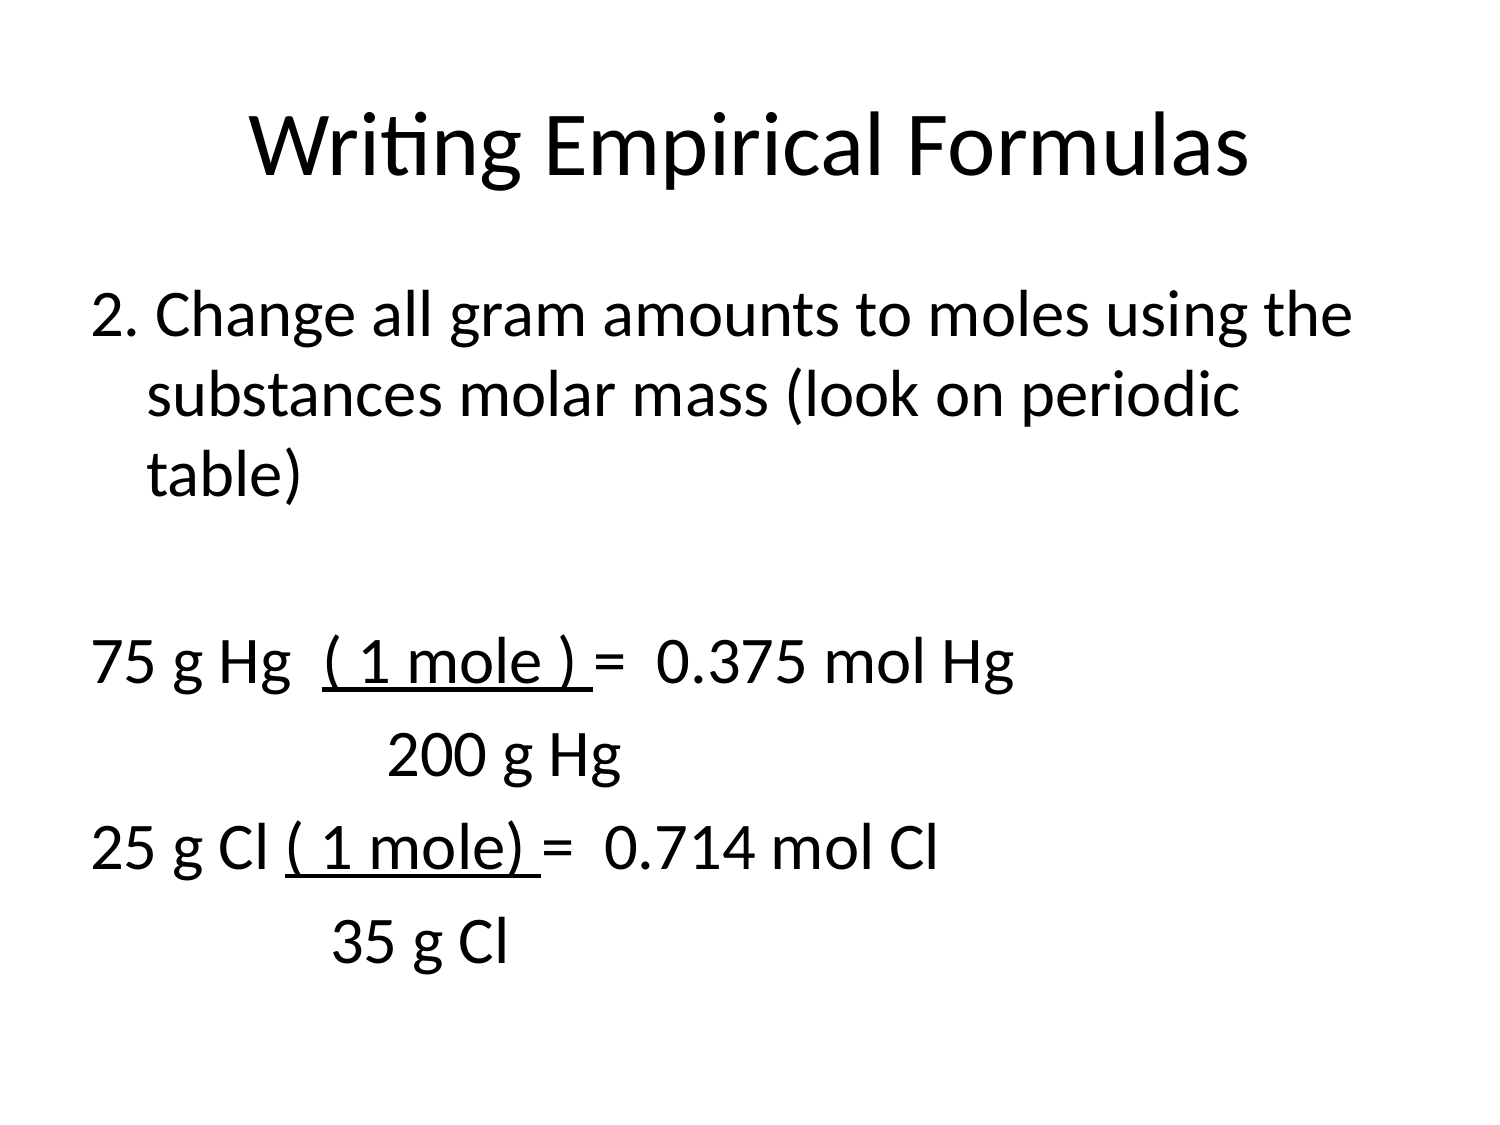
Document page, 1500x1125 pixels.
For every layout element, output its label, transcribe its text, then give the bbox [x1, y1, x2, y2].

title Writing Empirical Formulas [75, 45, 1425, 233]
list 2. Change all gram amounts to moles using the substances molar mass (look on periodic table) 75 g Hg ( 1 mole ) = 0.375 mol Hg 200 g Hg 25 g Cl ( 1 mole) = 0.714 mol Cl 35 g Cl [75, 262, 1425, 1005]
